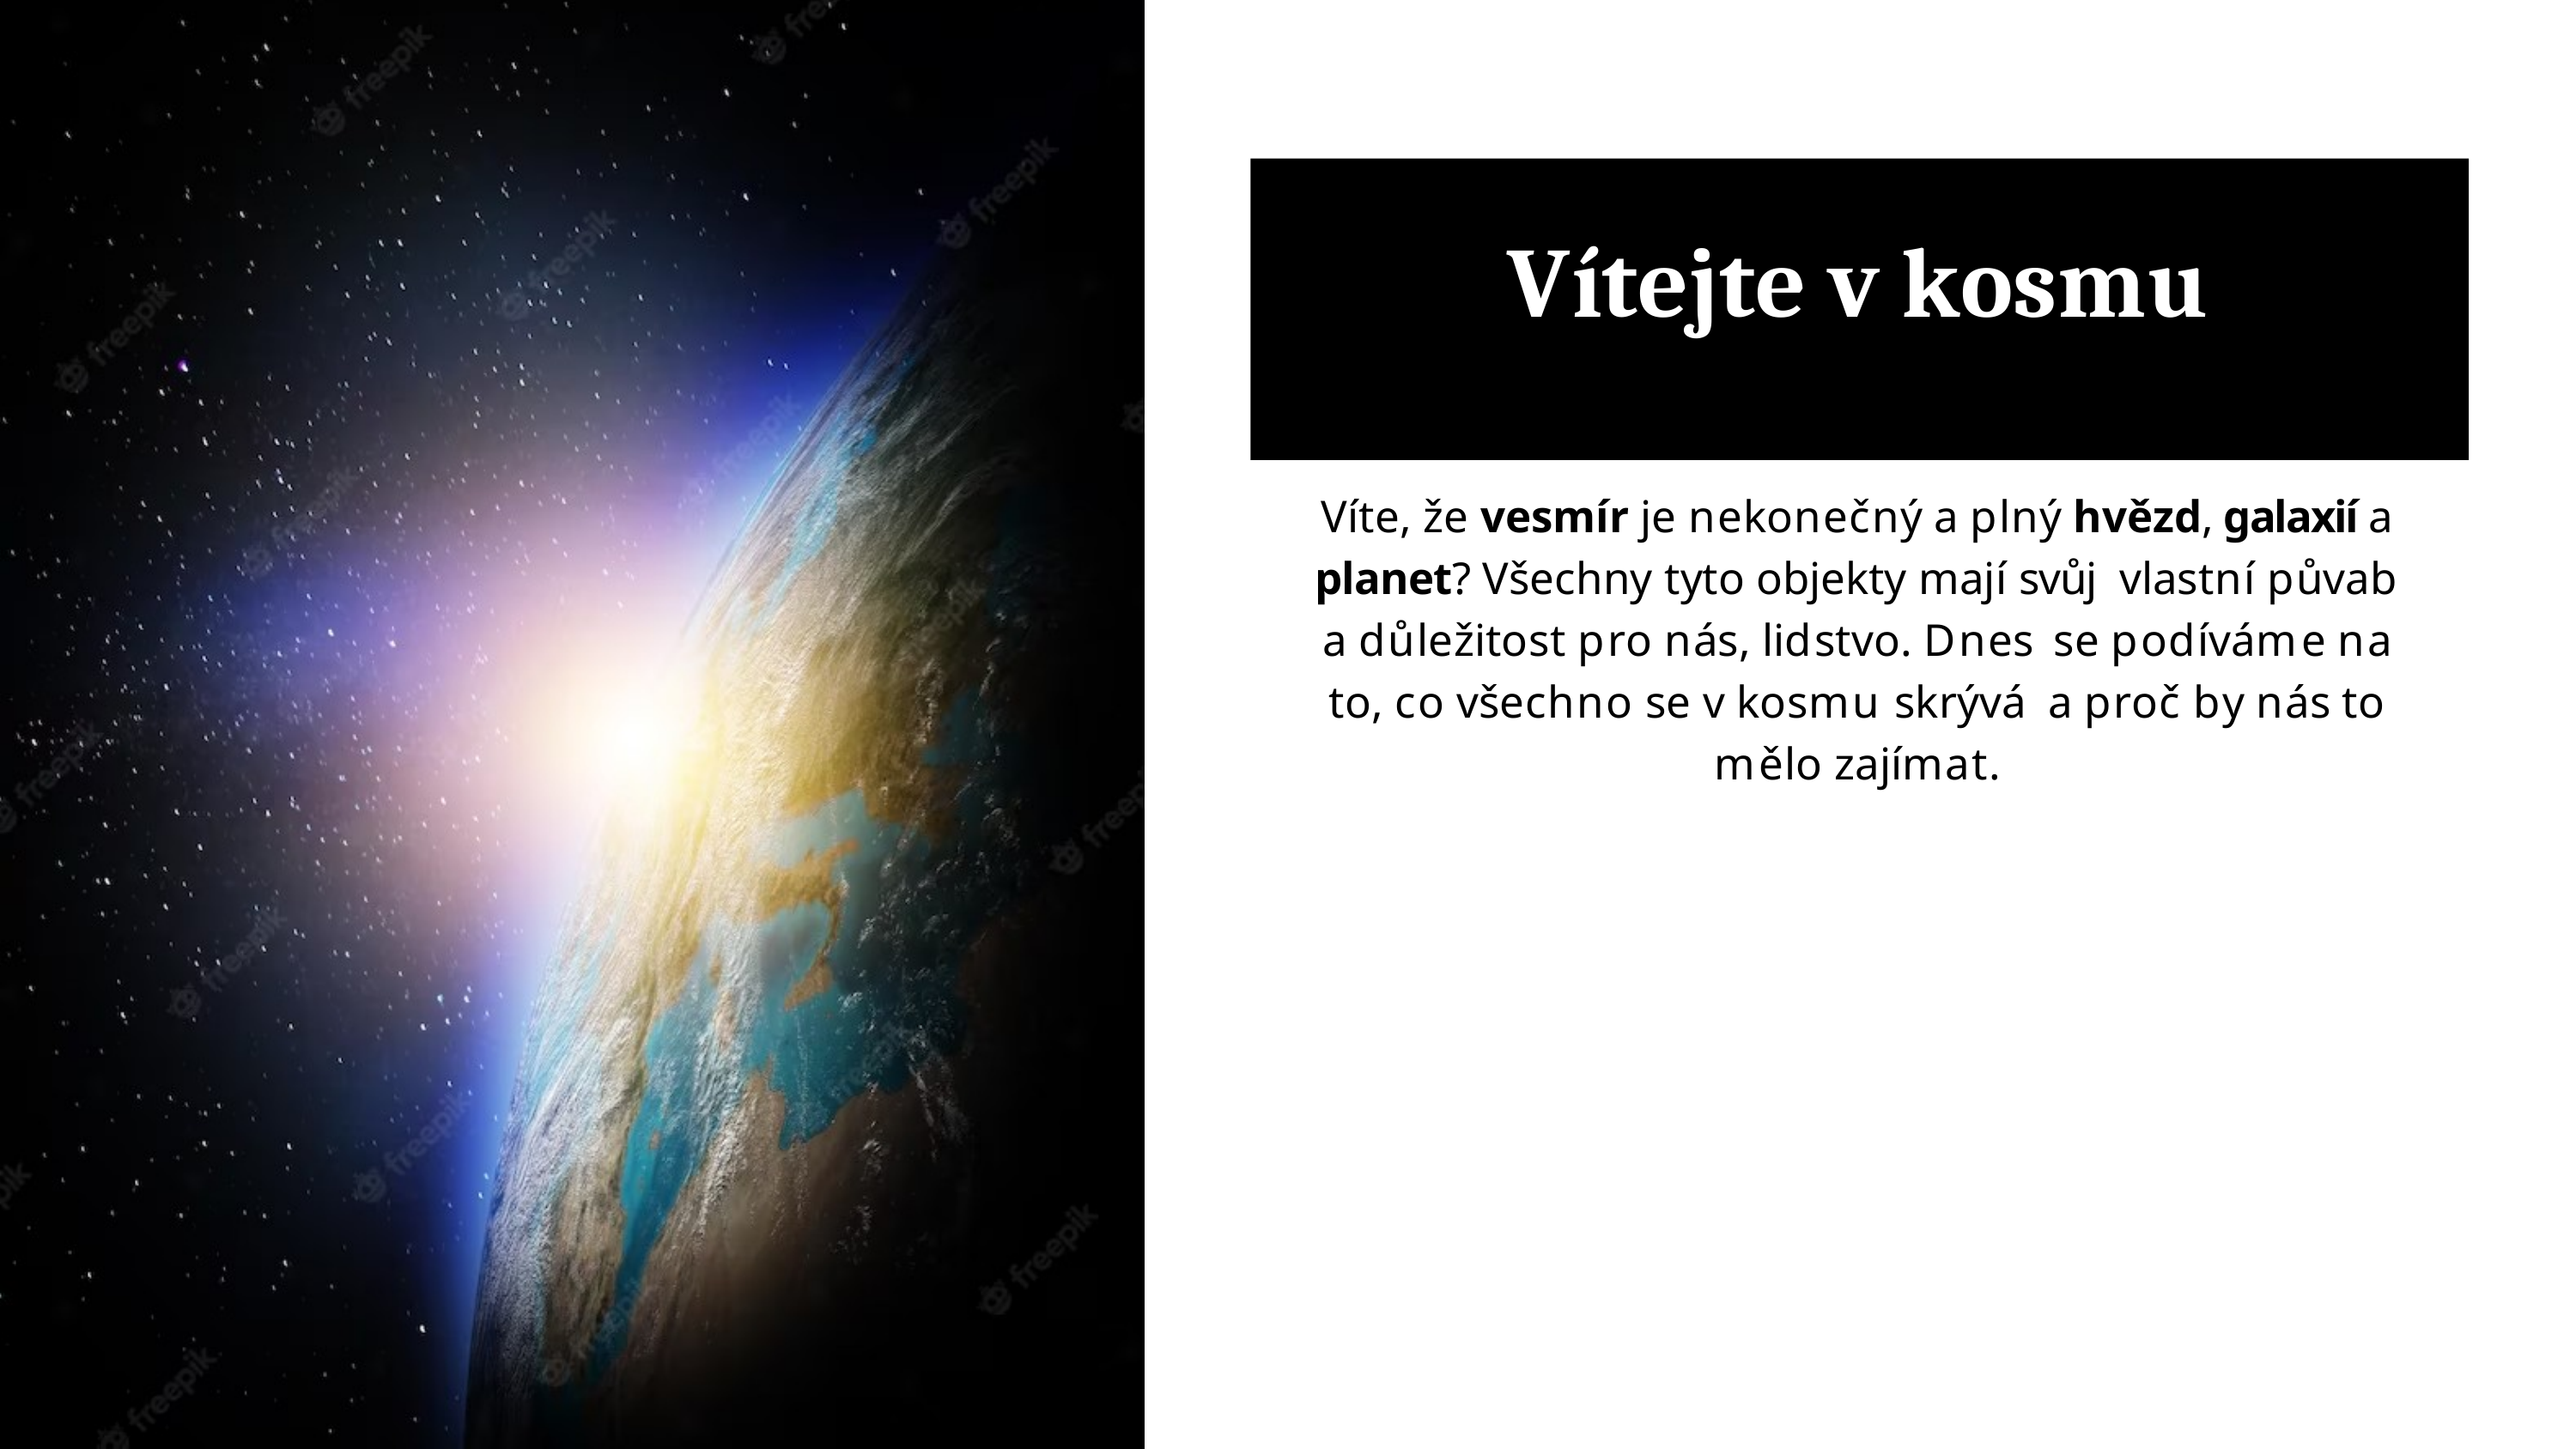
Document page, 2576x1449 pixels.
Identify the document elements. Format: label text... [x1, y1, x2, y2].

text_box Víte, že vesmír je nekonečný a plný hvězd, galaxií a planet? Všechny tyto objekty mají svůj vlastní půvab a důležitost pro nás, lidstvo. Dnes se podíváme na to, co všechno se v kosmu skrývá a proč by nás to mělo zajímat. [1311, 477, 2402, 789]
title Vítejte v kosmu [1250, 158, 2470, 460]
picture [0, 0, 1145, 1449]
